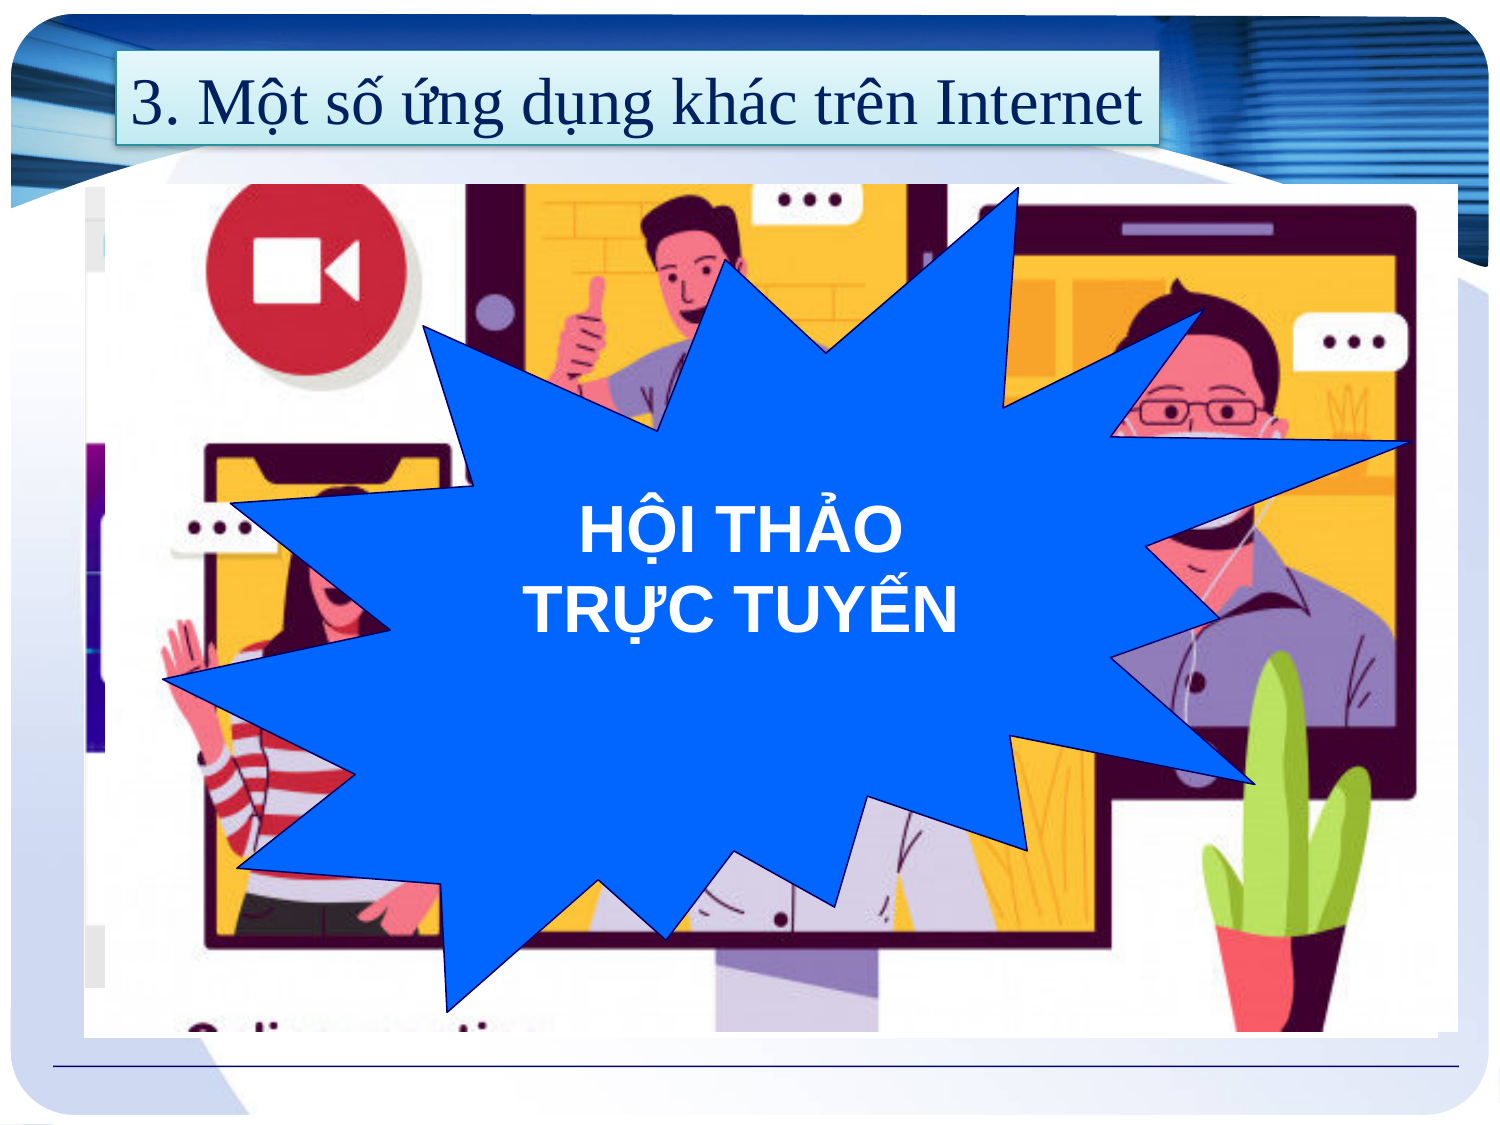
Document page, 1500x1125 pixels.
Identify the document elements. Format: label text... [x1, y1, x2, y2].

text_box 3. Một số ứng dụng khác trên Internet [115, 50, 1160, 146]
picture [11, 14, 1488, 1114]
